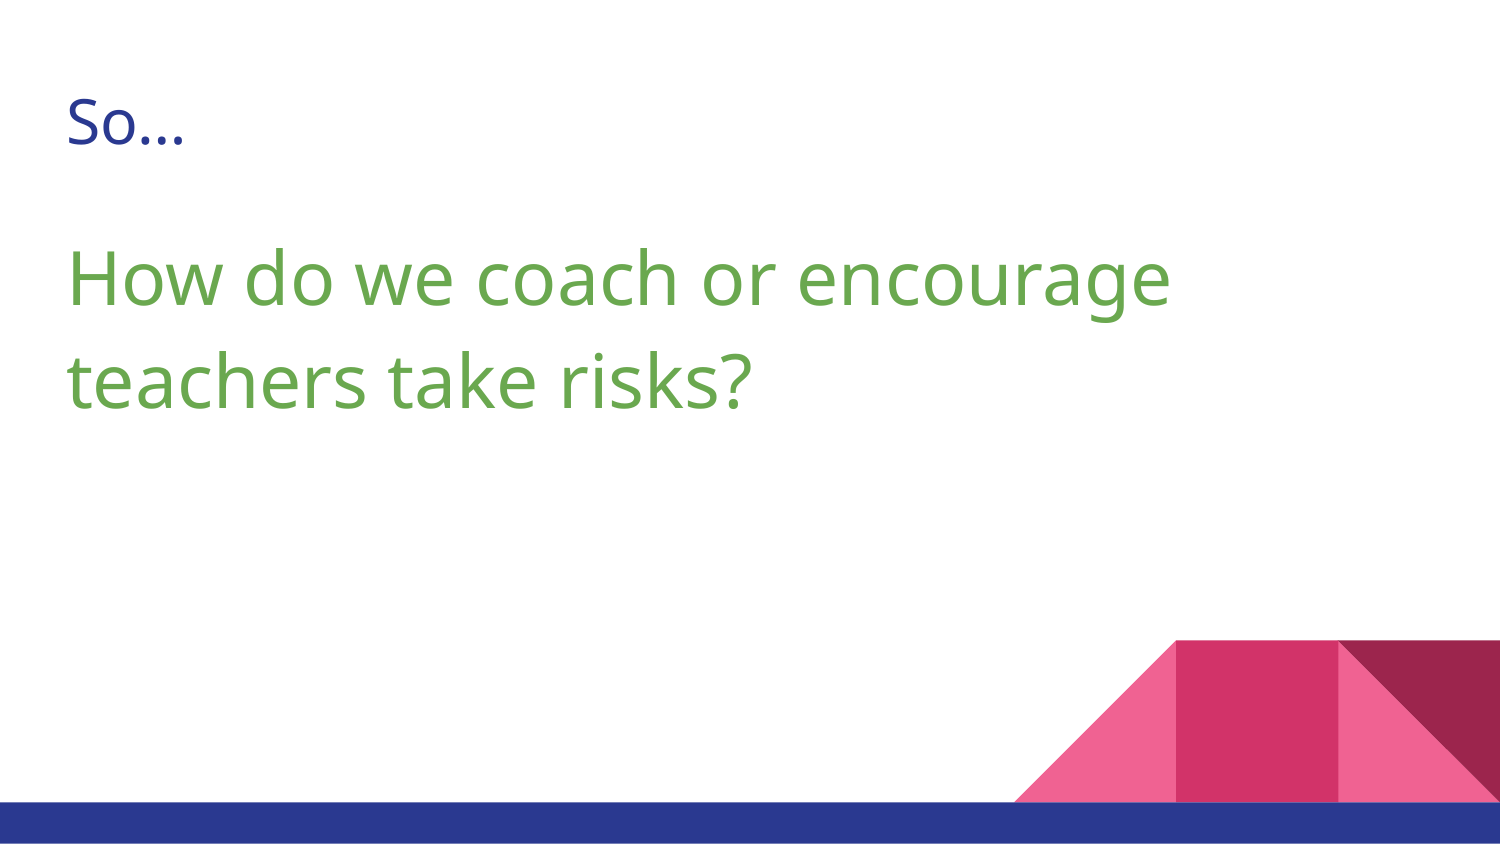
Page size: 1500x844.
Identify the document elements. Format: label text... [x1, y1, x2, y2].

title So… [51, 67, 1449, 167]
list How do we coach or encourage teachers take risks? [51, 201, 1449, 750]
